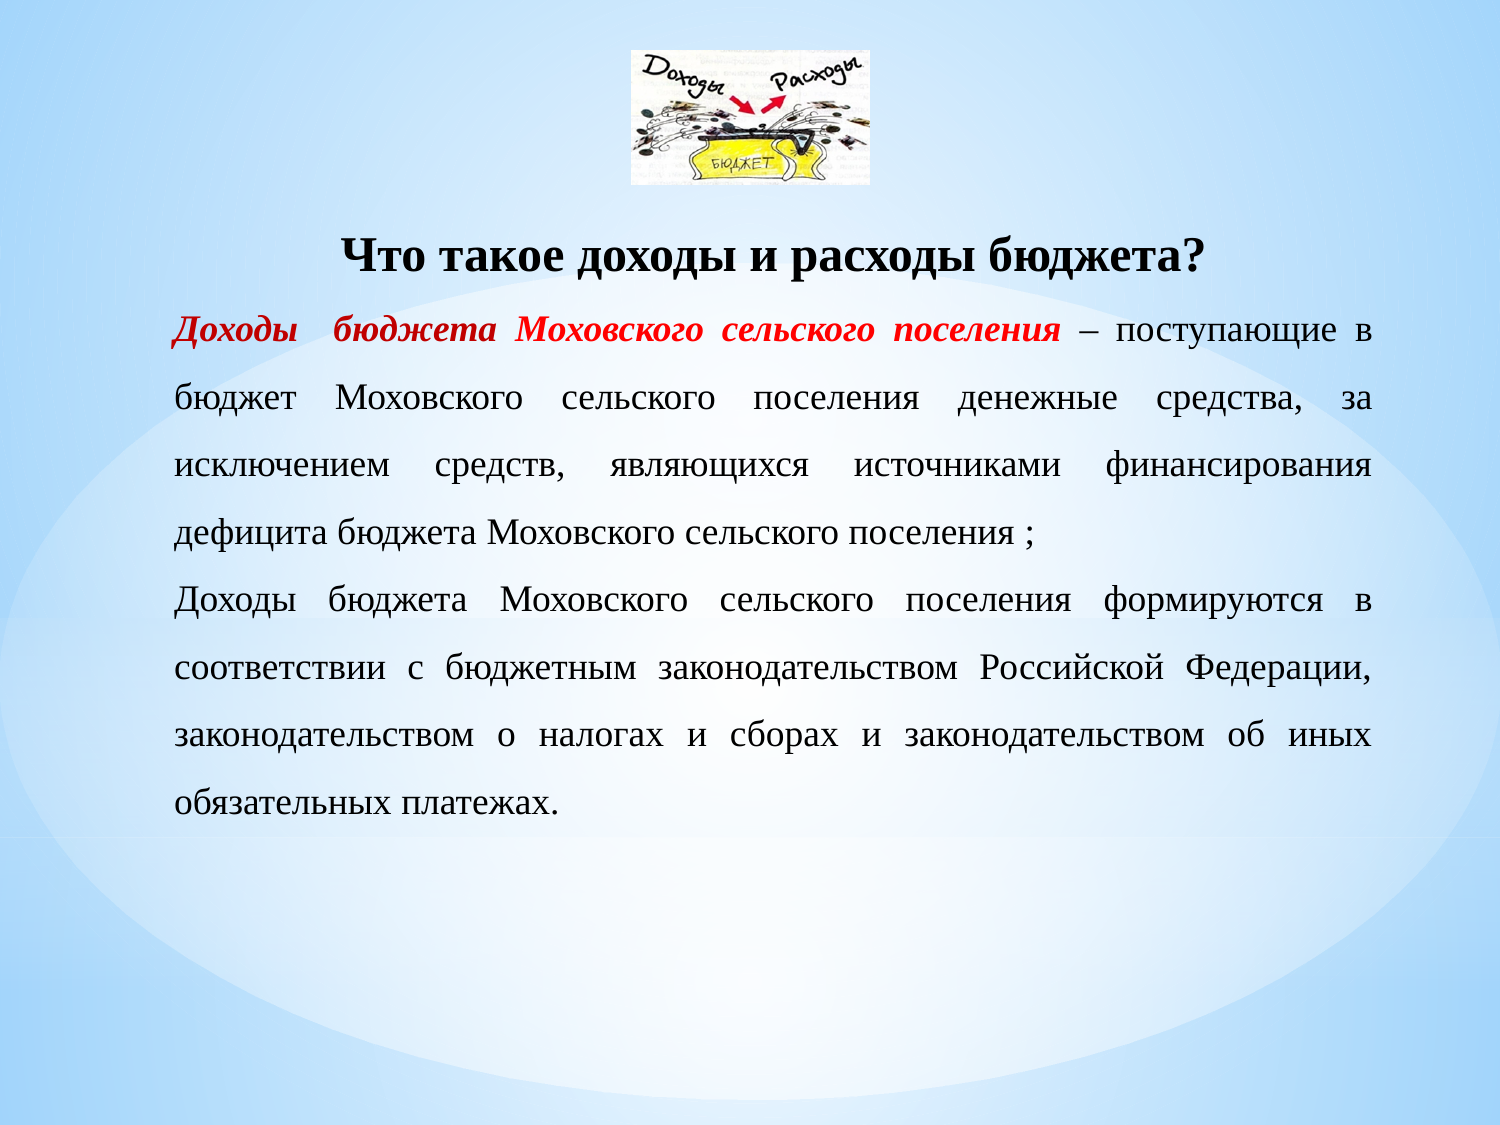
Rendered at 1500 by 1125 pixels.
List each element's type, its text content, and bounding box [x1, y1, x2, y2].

picture [631, 50, 870, 185]
text_box Что такое доходы и расходы бюджета? Доходы бюджета Моховского сельского поселения – поступающие в бюджет Моховского сельского поселения денежные средства, за исключением средств, являющихся источниками финансирования дефицита бюджета Моховского сельского поселения ; Доходы бюджета Моховского сельского поселения формируются в соответствии с бюджетным законодательством Российской Федерации, законодательством о налогах и сборах и законодательством об иных обязательных платежах. [159, 184, 1388, 830]
